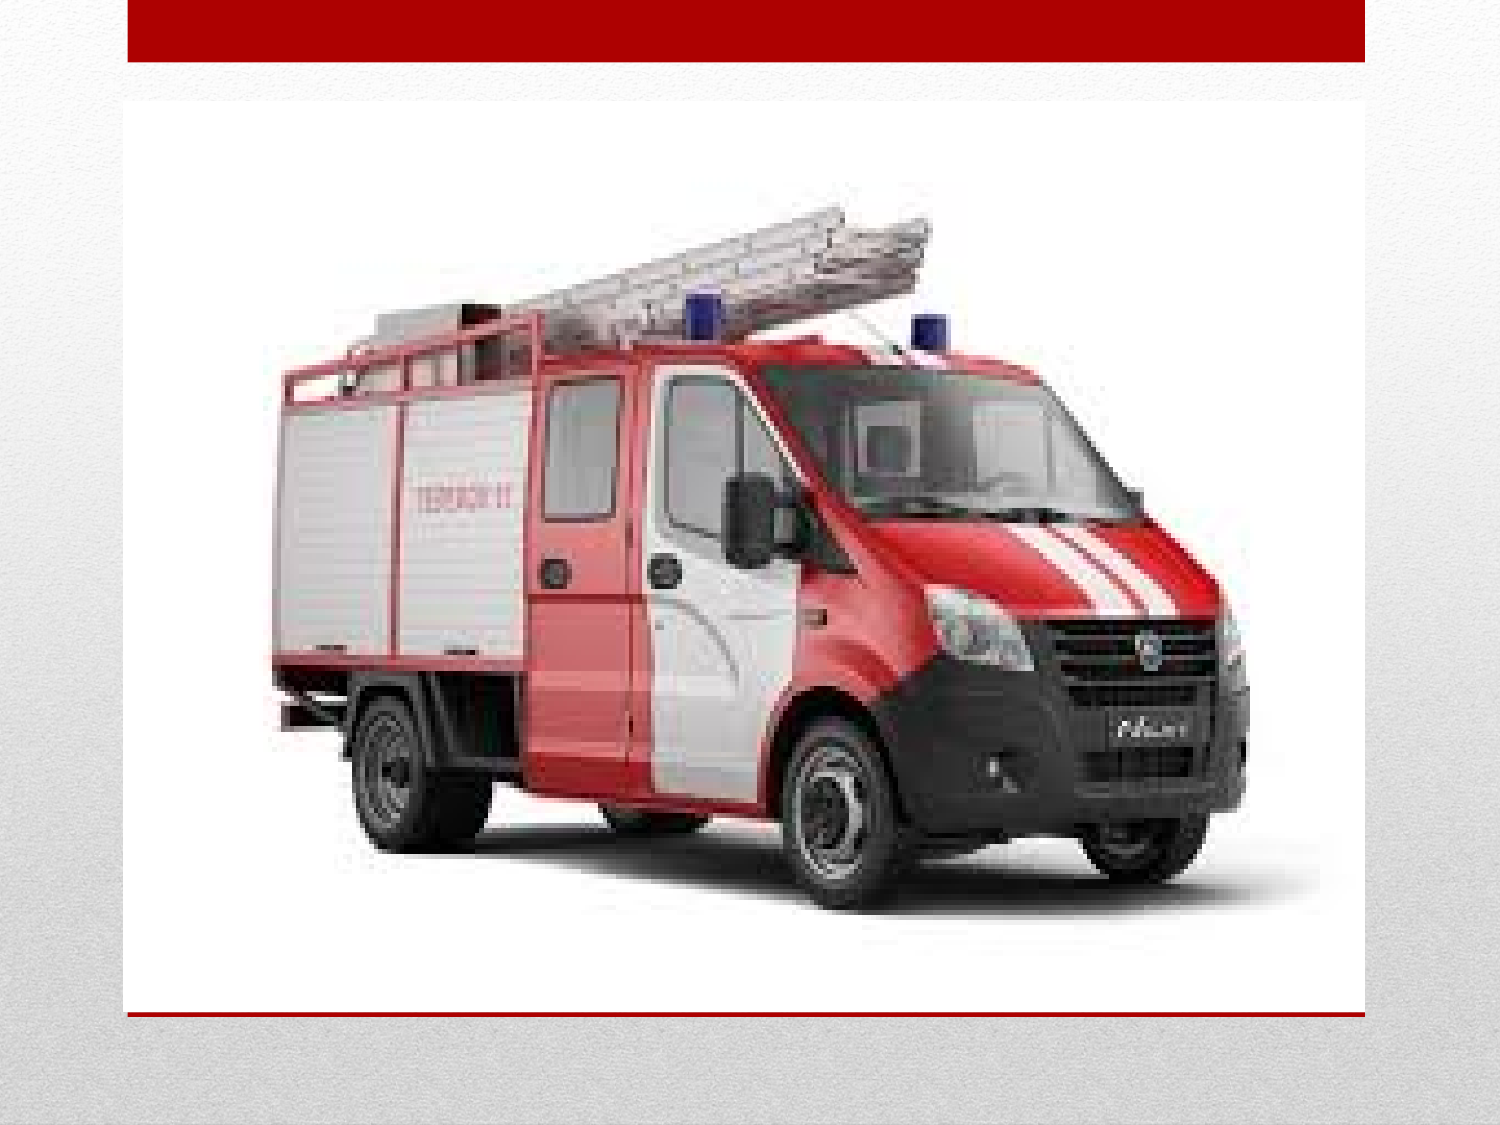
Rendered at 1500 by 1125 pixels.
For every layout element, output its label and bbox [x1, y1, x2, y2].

picture [123, 100, 1365, 1013]
